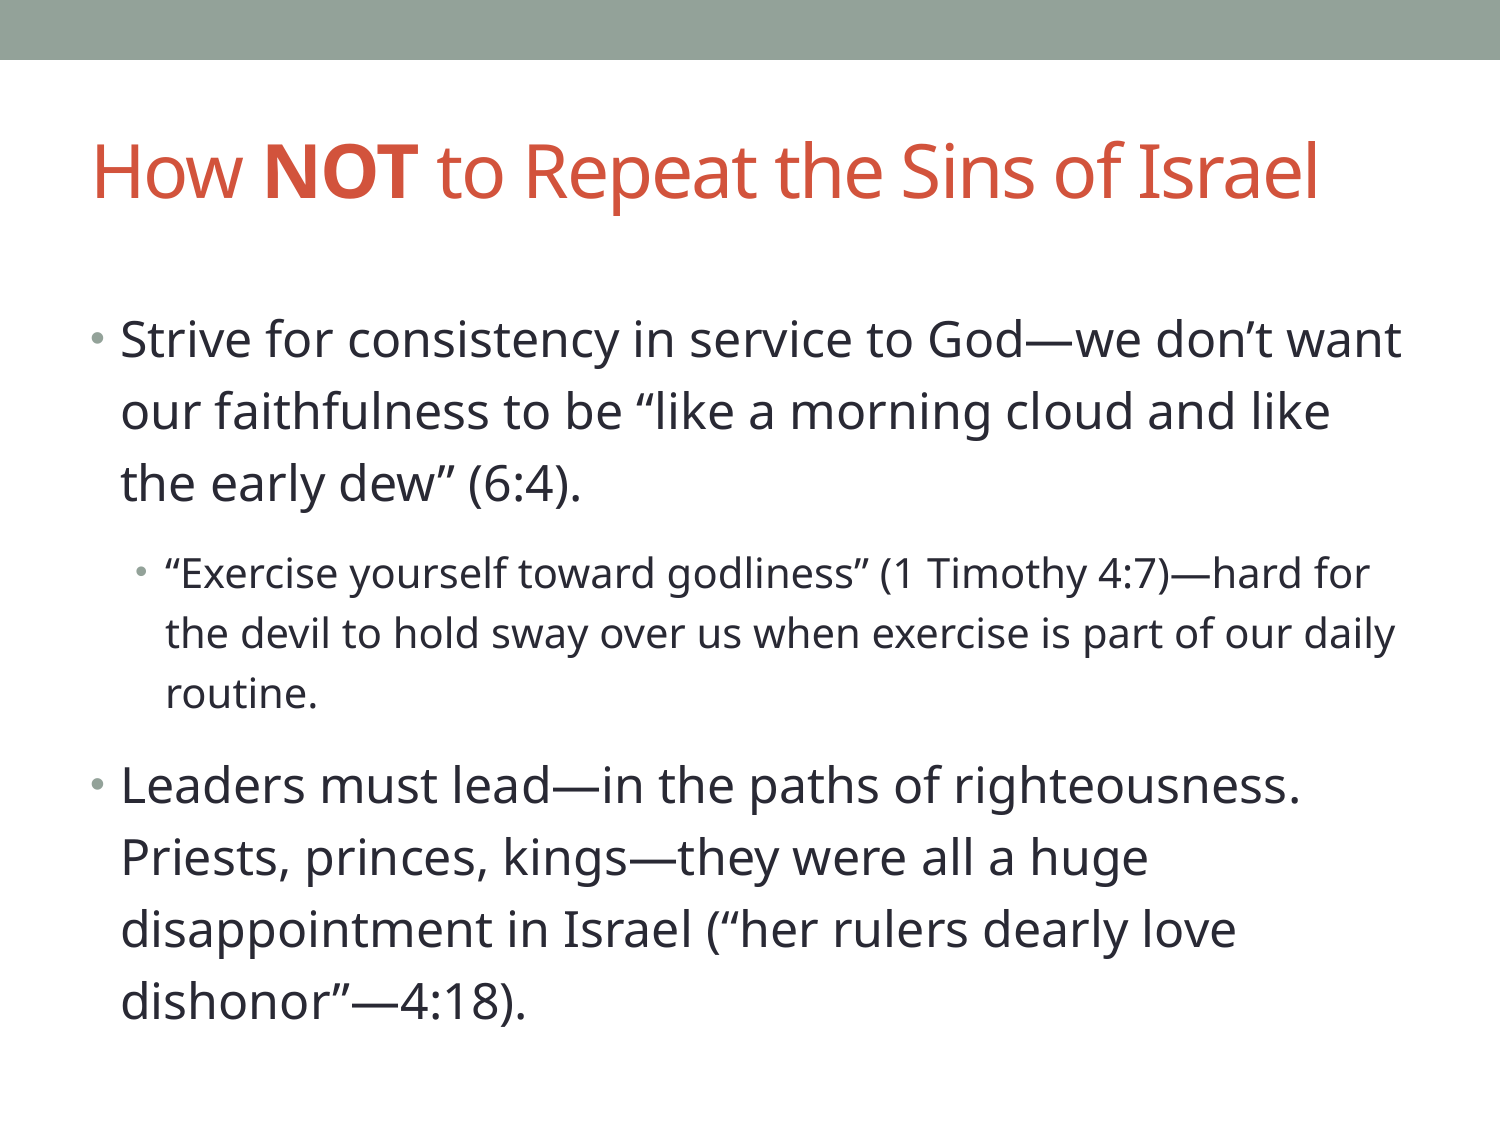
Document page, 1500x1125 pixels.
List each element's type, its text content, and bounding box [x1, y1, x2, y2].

title How NOT to Repeat the Sins of Israel [75, 87, 1425, 250]
list Strive for consistency in service to God—we don’t want our faithfulness to be “like a morning cloud and like the early dew” (6:4). “Exercise yourself toward godliness” (1 Timothy 4:7)—hard for the devil to hold sway over us when exercise is part of our daily routine. Leaders must lead—in the paths of righteousness. Priests, princes, kings—they were all a huge disappointment in Israel (“her rulers dearly love dishonor”—4:18). [75, 262, 1425, 1063]
